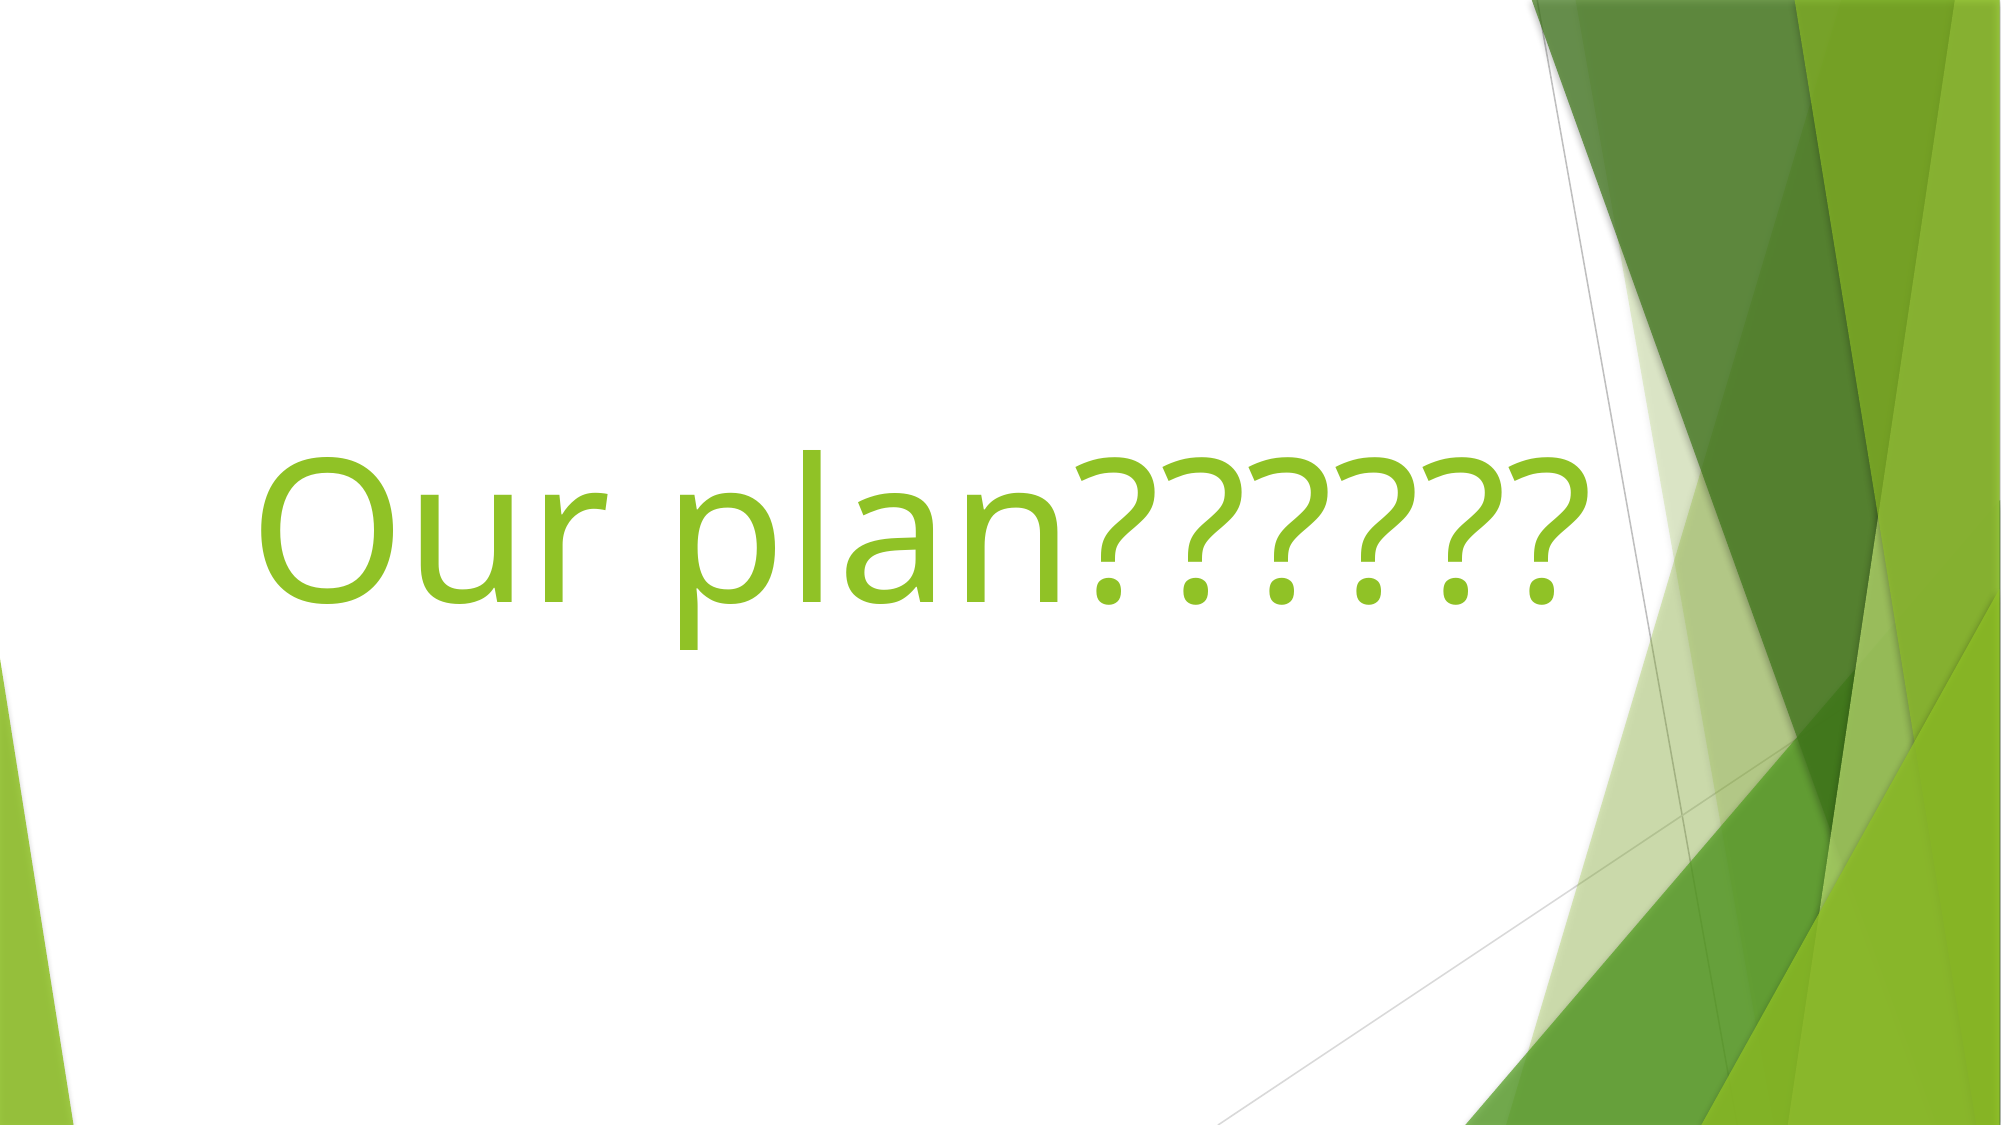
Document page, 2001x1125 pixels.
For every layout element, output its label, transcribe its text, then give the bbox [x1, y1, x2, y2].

title Our plan?????? [234, 350, 1645, 651]
